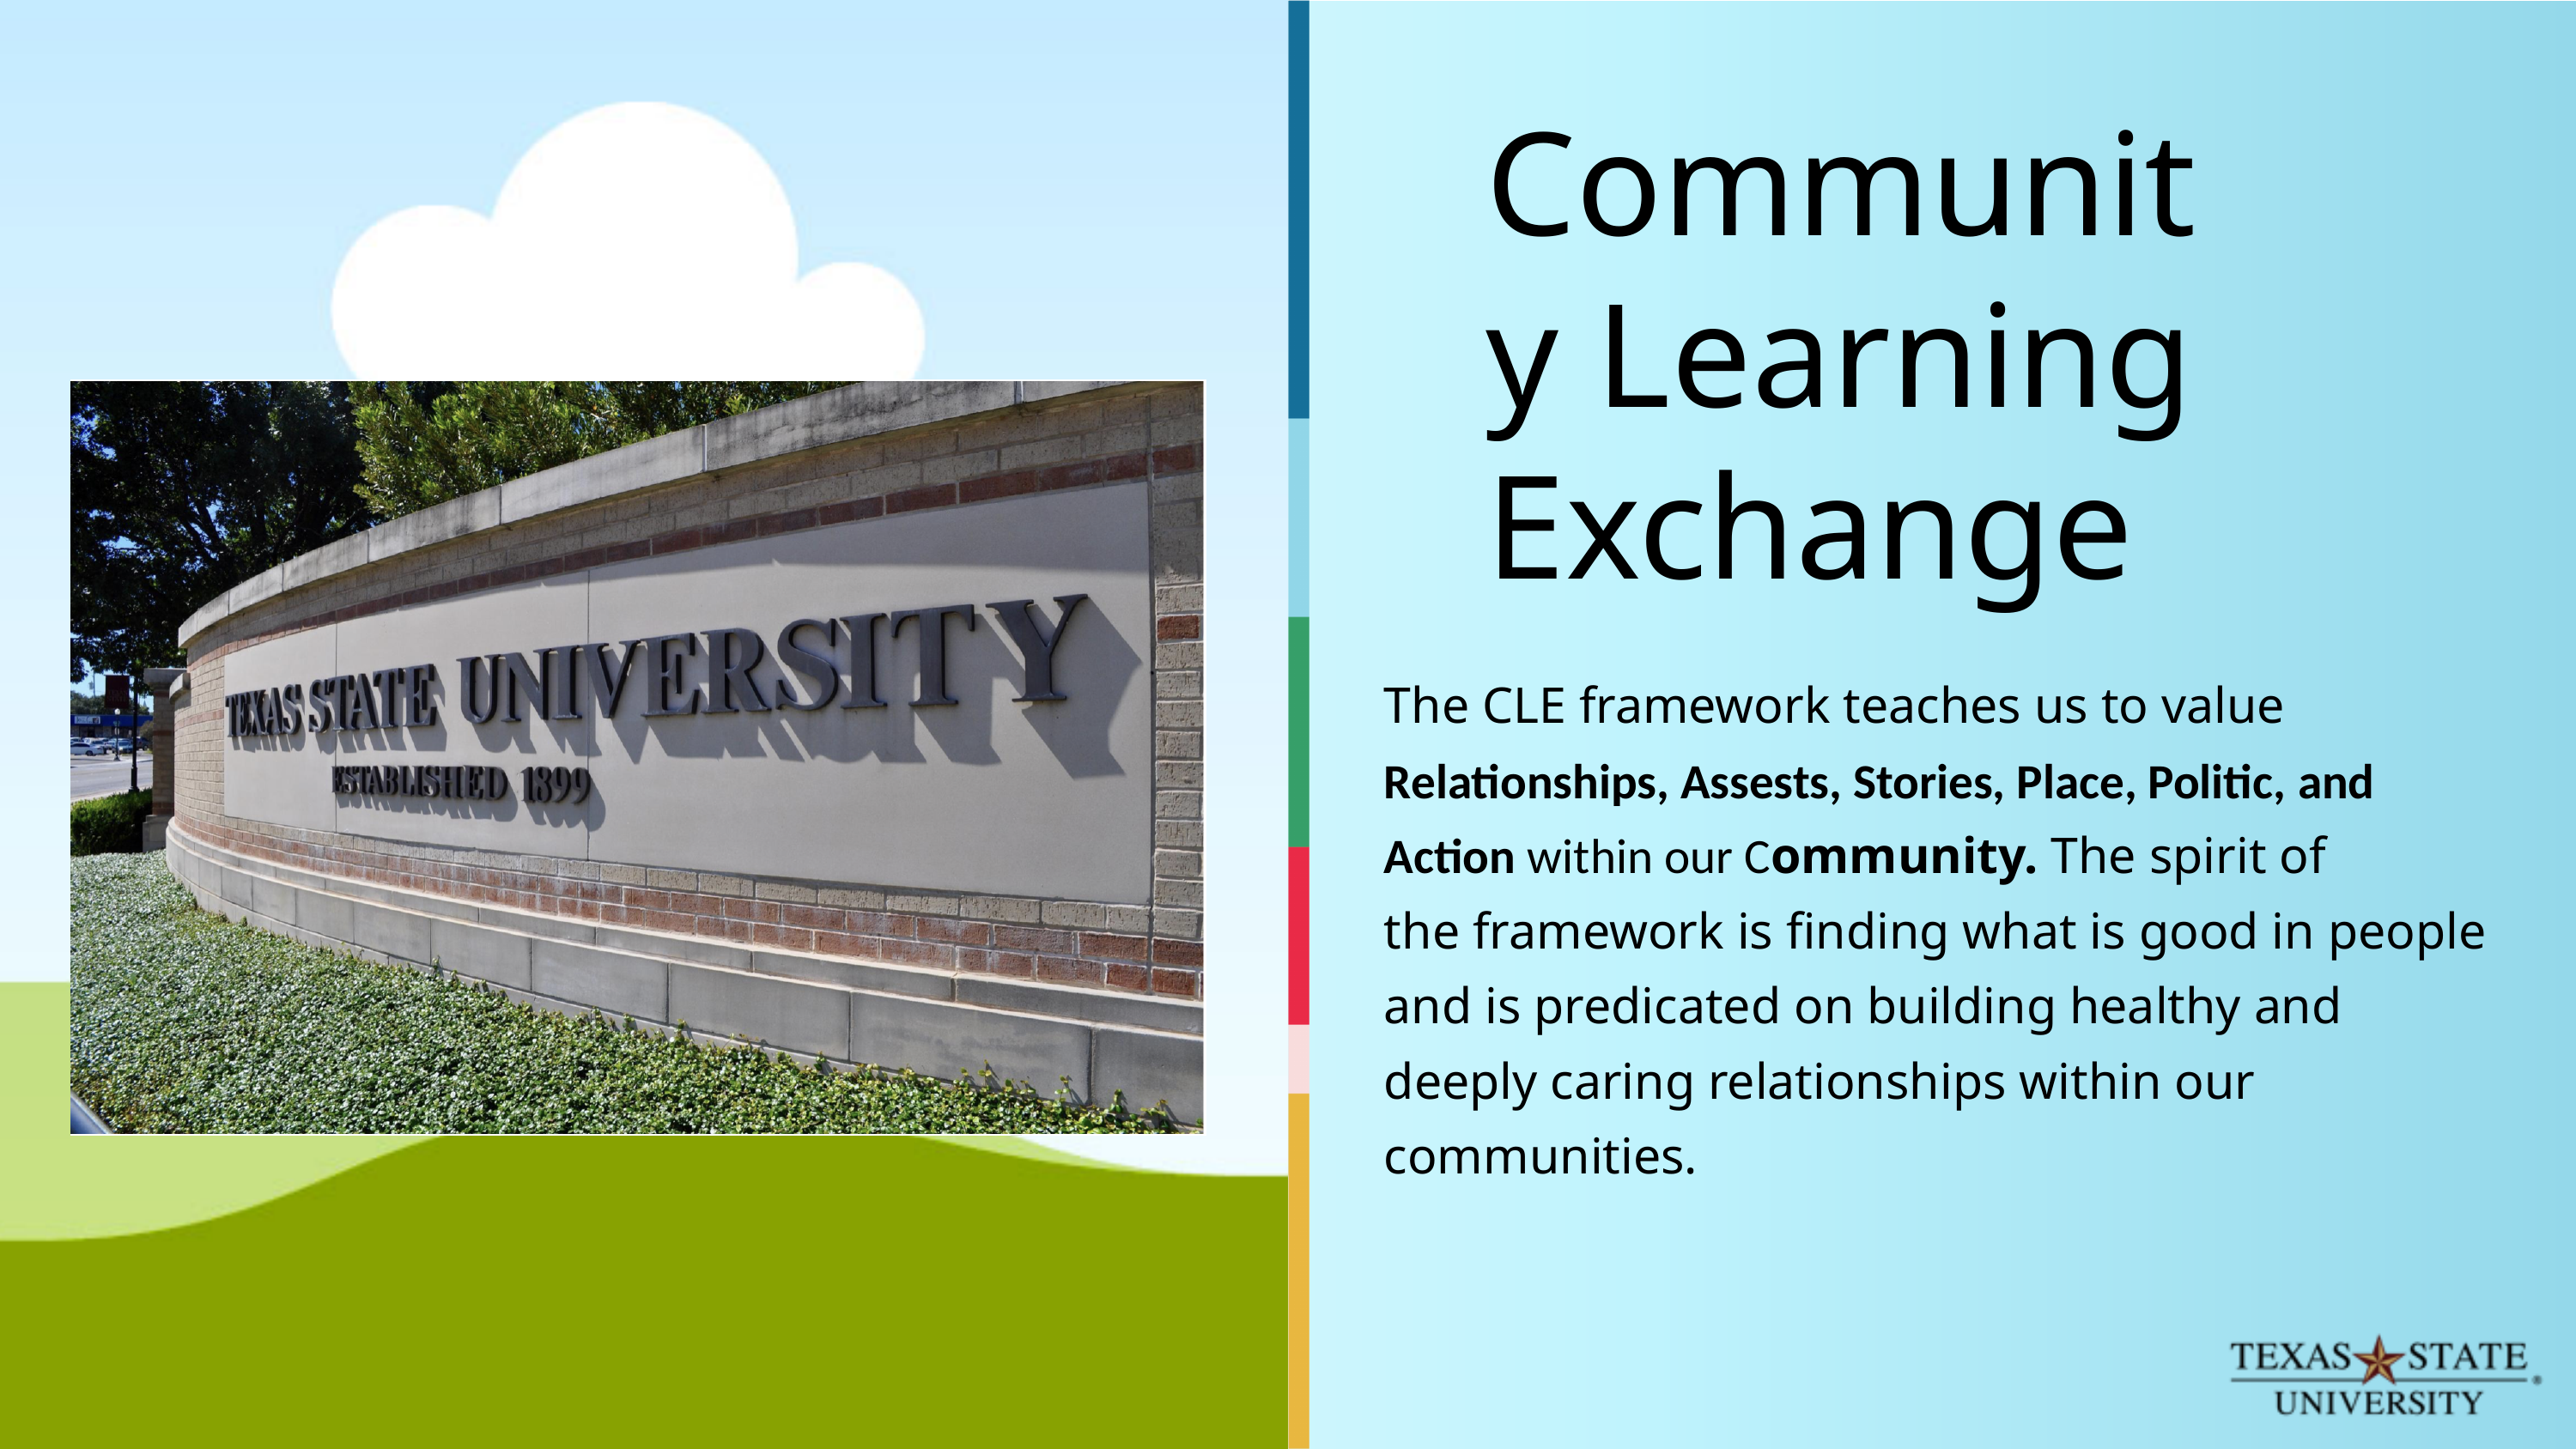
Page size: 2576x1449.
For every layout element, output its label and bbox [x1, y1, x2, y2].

picture [70, 0, 2576, 1449]
text_box [0, 0, 1289, 1449]
